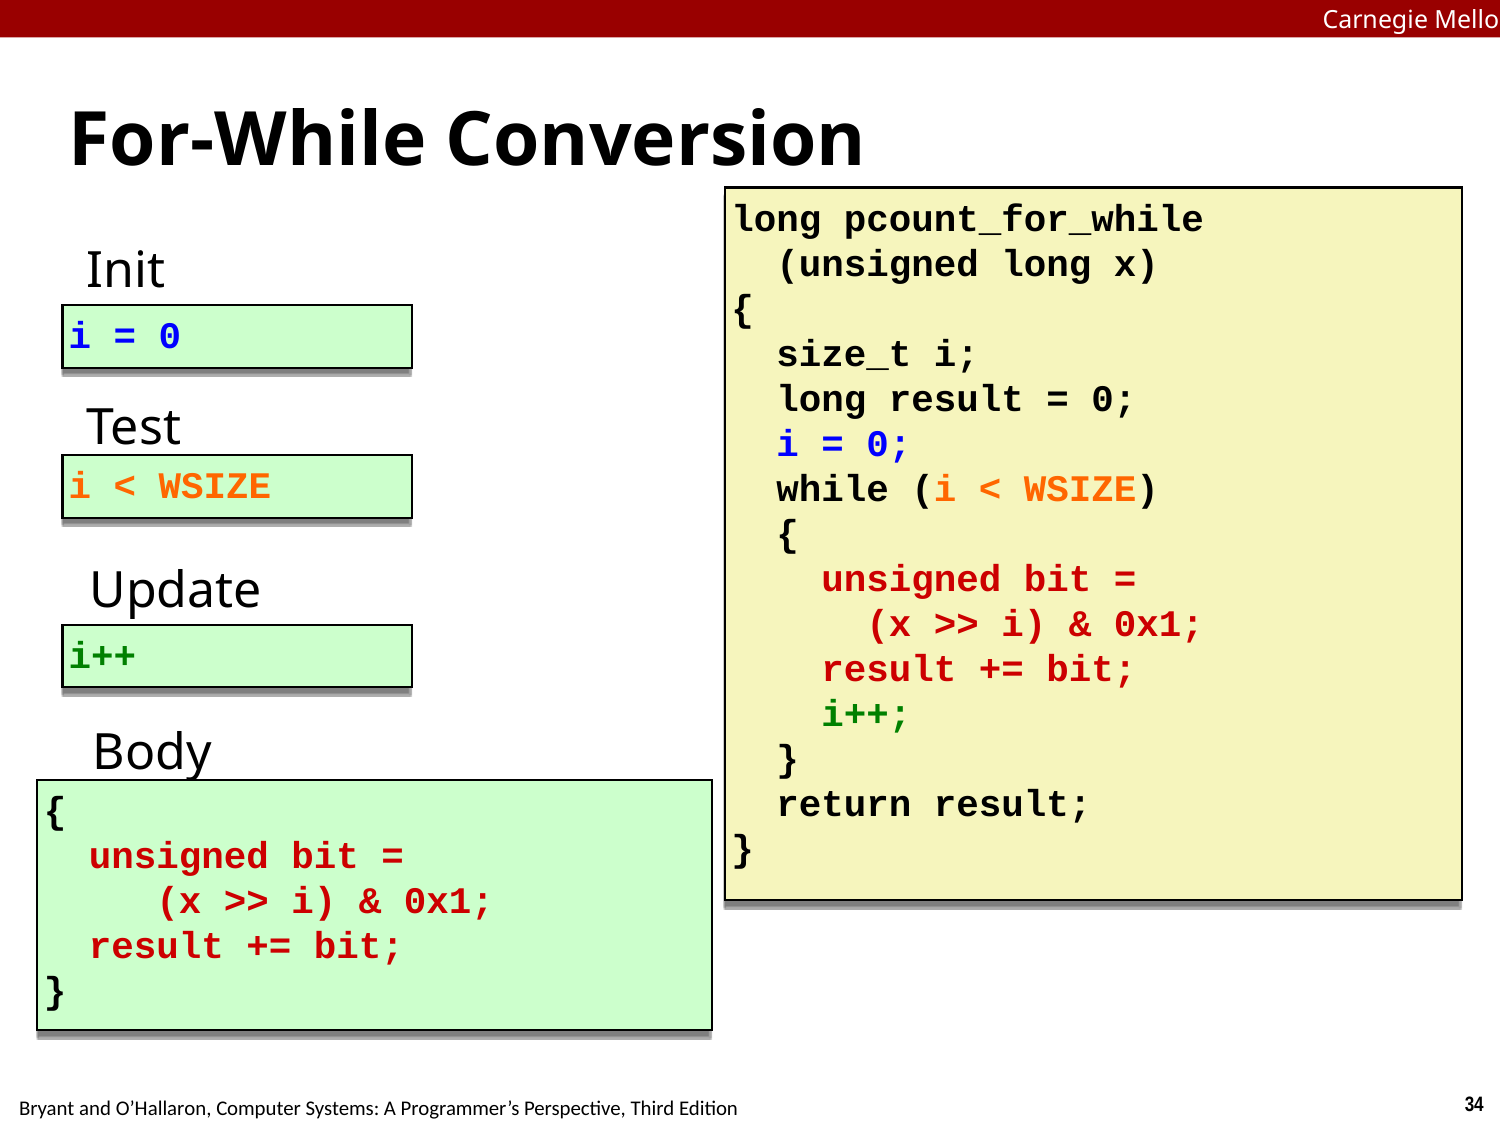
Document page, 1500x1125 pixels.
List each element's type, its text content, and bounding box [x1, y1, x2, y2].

text_box Carnegie Mellon [1322, 3, 1500, 33]
title For-While Conversion [62, 41, 1438, 230]
text_box Test [71, 387, 638, 456]
text_box i = 0 [62, 305, 413, 368]
text_box Update [74, 549, 641, 618]
text_box i < WSIZE [62, 455, 413, 518]
text_box { unsigned bit = (x >> i) & 0x1; result += bit; } [37, 780, 713, 1031]
text_box long pcount_for_while (unsigned long x) { size_t i; long result = 0; i = 0; while (i < WSIZE) { unsigned bit = (x >> i) & 0x1; result += bit; i++; } return result; } [724, 187, 1463, 900]
text_box Body [78, 712, 644, 781]
text_box i++ [62, 624, 413, 688]
text_box [0, 0, 1500, 38]
text_box Init [71, 230, 638, 298]
